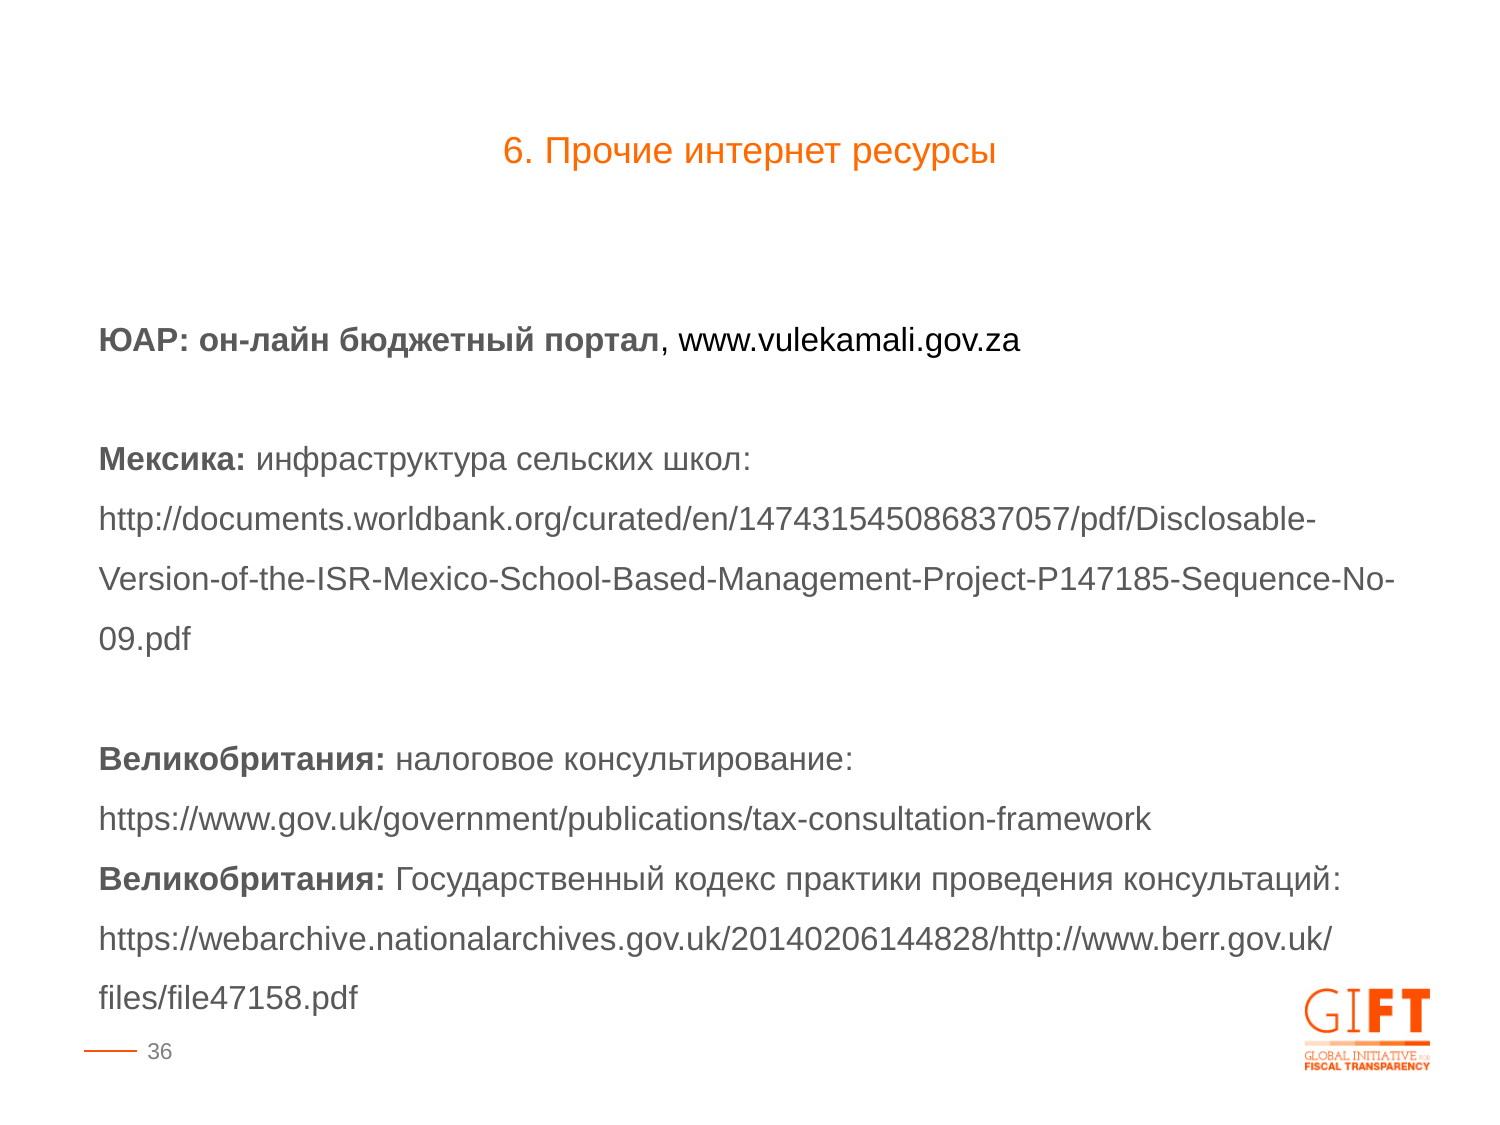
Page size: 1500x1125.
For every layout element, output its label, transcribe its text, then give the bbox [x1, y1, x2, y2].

text_box ЮАР: он-лайн бюджетный портал, www.vulekamali.gov.za Мексика: инфраструктура сельских школ: http://documents.worldbank.org/curated/en/147431545086837057/pdf/Disclosable-Version-of-the-ISR-Mexico-School-Based-Management-Project-P147185-Sequence-No-09.pdf Великобритания: налоговое консультирование: https://www.gov.uk/government/publications/tax-consultation-framework Великобритания: Государственный кодекс практики проведения консультаций: https://webarchive.nationalarchives.gov.uk/20140206144828/http://www.berr.gov.uk/files/file47158.pdf [83, 290, 1420, 1125]
text_box 36 [75, 1029, 188, 1090]
text_box 6. Прочие интернет ресурсы [488, 118, 1012, 178]
picture [1420, 988, 1431, 1073]
